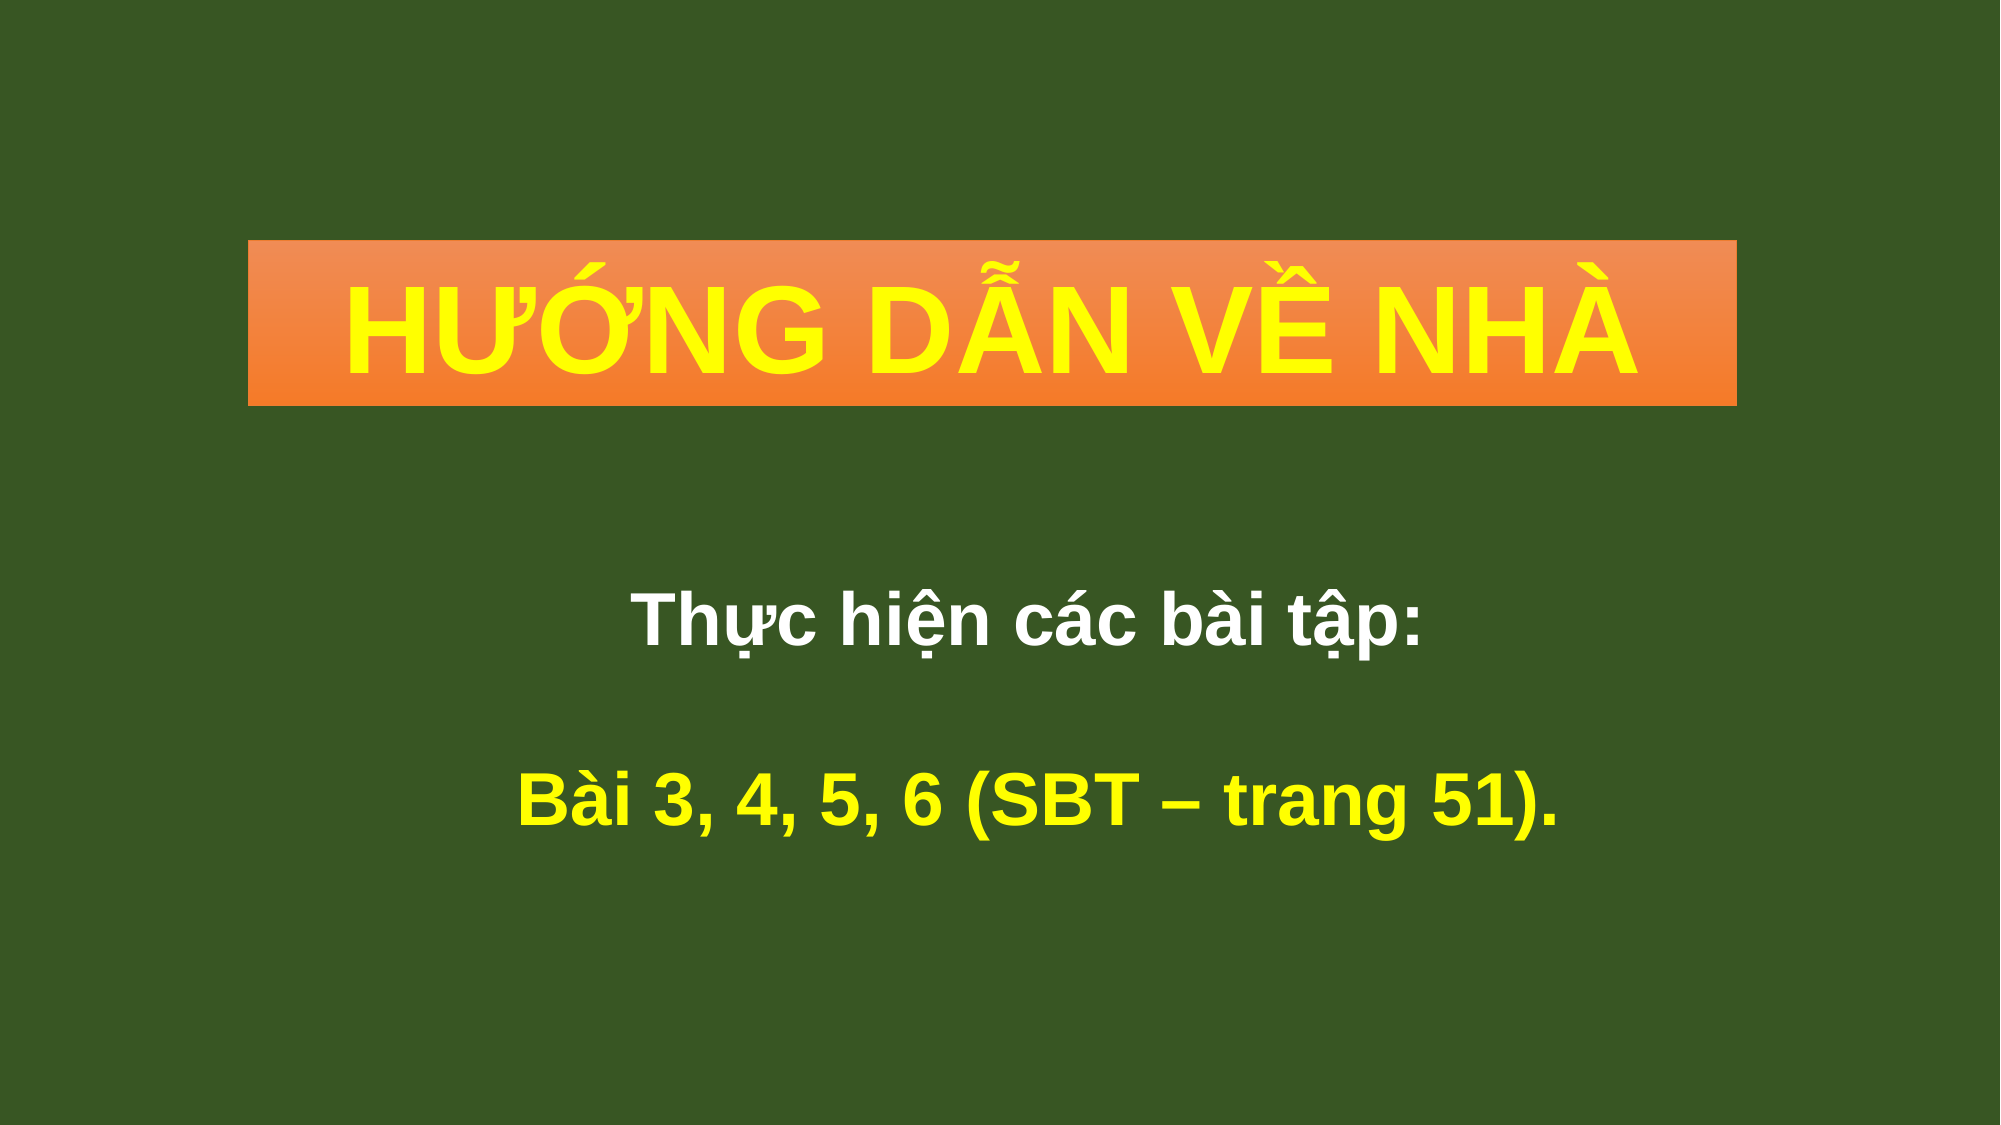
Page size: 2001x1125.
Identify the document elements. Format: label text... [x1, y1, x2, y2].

text_box HƯỚNG DẪN VỀ NHÀ [248, 240, 1737, 406]
text_box Thực hiện các bài tập: Bài 3, 4, 5, 6 (SBT – trang 51). [440, 472, 1638, 848]
